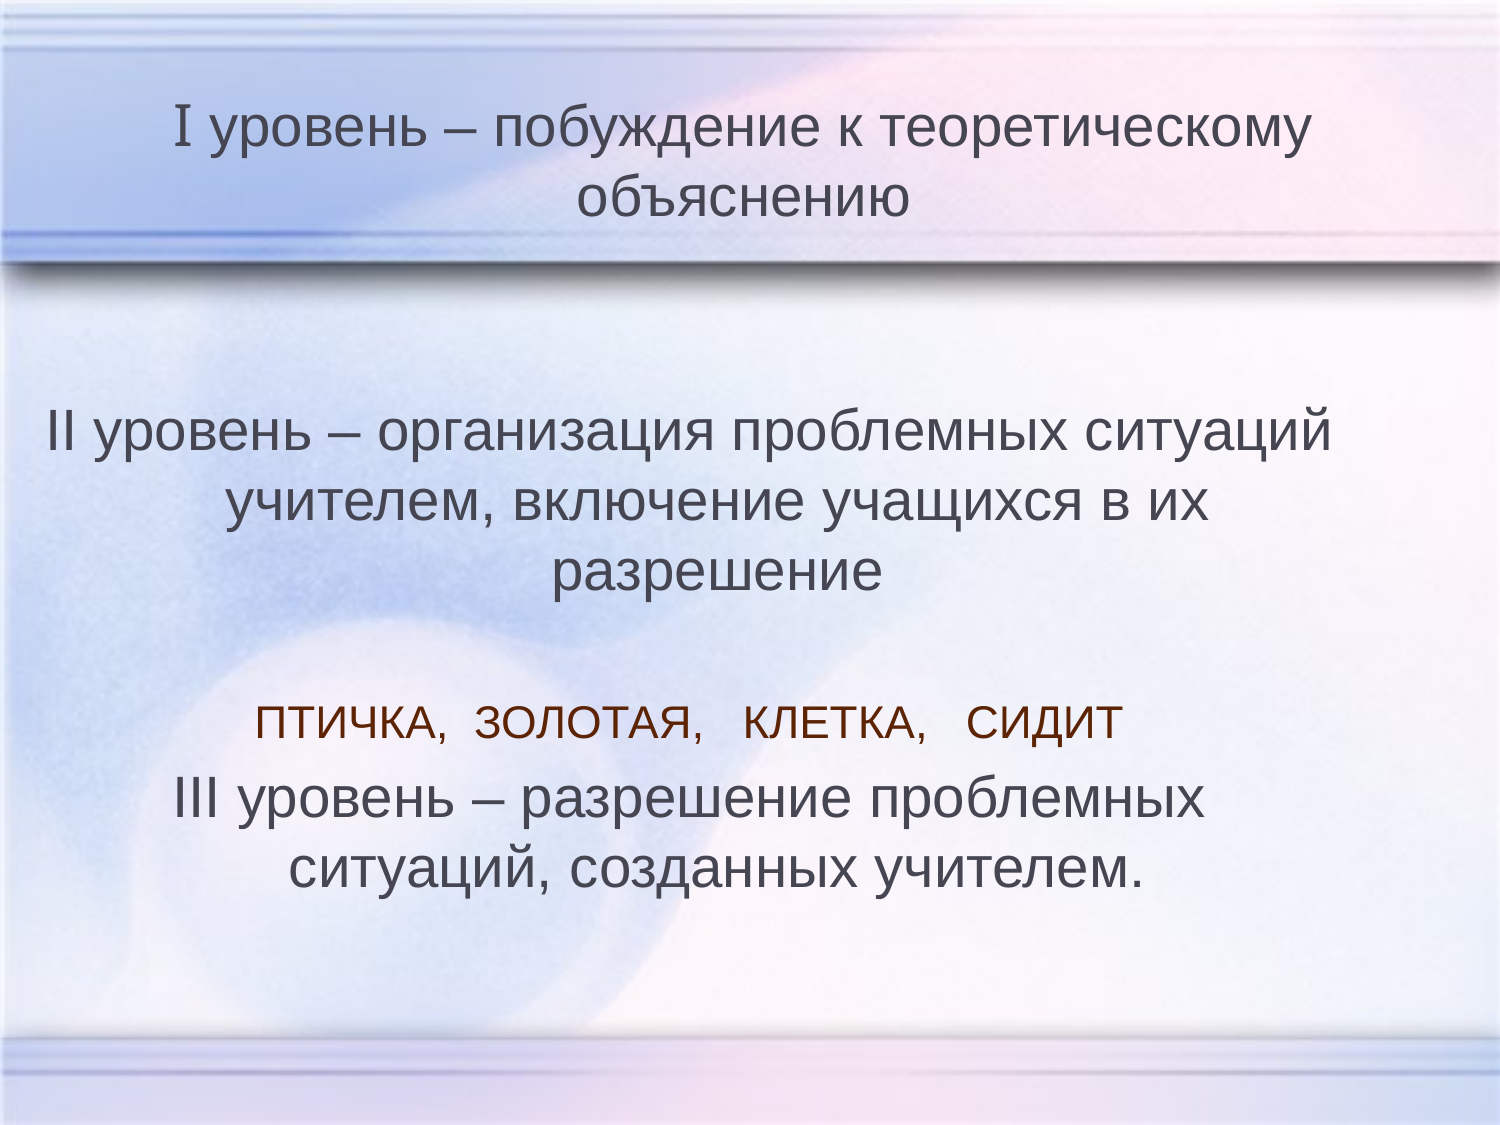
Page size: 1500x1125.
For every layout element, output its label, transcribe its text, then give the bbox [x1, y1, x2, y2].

title I уровень – побуждение к теоретическому объяснению [41, 66, 1447, 250]
picture [0, 0, 1500, 1125]
list II уровень – организация проблемных ситуаций учителем, включение учащихся в их разрешение ПТИЧКА, ЗОЛОТАЯ, КЛЕТКА, СИДИТ III уровень – разрешение проблемных ситуаций, созданных учителем. [29, 302, 1350, 975]
